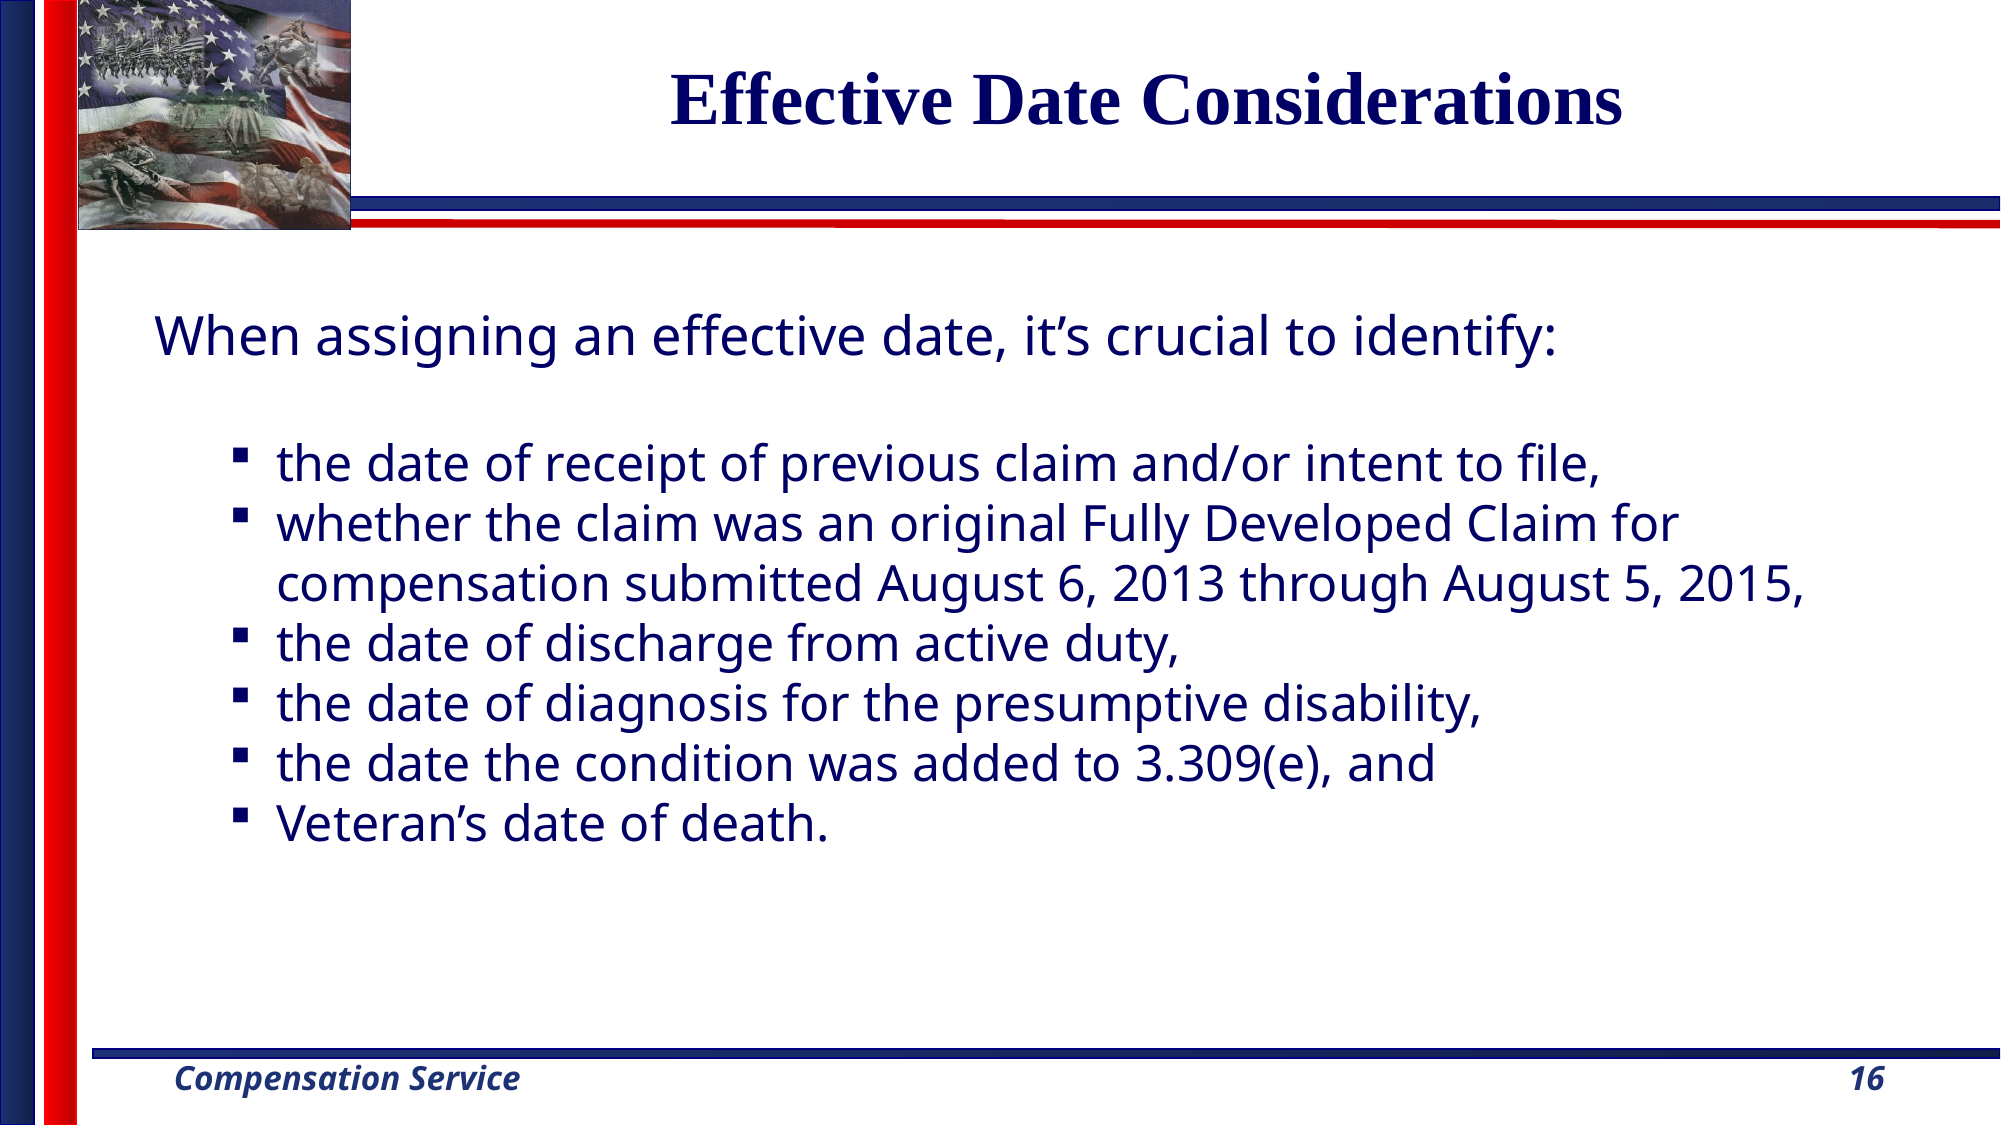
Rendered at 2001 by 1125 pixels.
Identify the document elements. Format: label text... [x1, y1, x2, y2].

list When assigning an effective date, it’s crucial to identify: the date of receipt of previous claim and/or intent to file, whether the claim was an original Fully Developed Claim for compensation submitted August 6, 2013 through August 5, 2015, the date of discharge from active duty, the date of diagnosis for the presumptive disability, the date the condition was added to 3.309(e), and Veteran’s date of death. [138, 293, 1935, 1043]
slide_number 16 [1733, 1042, 2000, 1118]
picture [78, 0, 351, 230]
title Effective Date Considerations [350, 0, 1946, 190]
